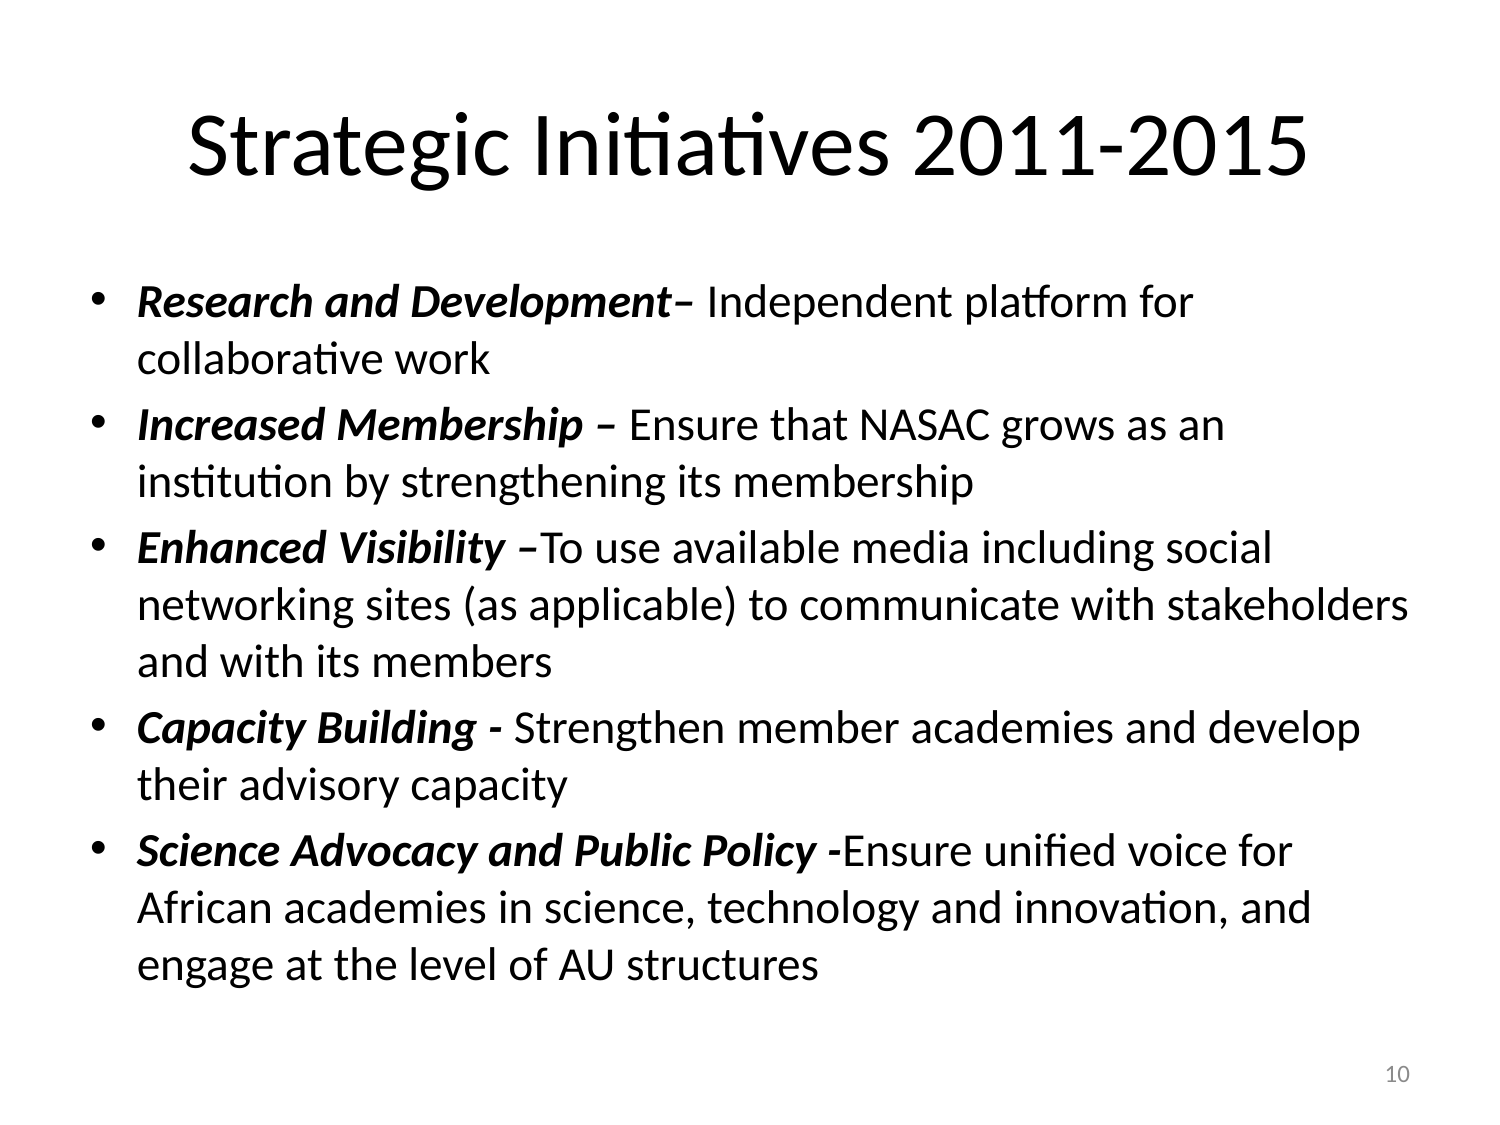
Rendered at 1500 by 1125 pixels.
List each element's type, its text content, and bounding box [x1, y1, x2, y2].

slide_number 10 [1074, 1042, 1425, 1103]
list Research and Development– Independent platform for collaborative work Increased Membership – Ensure that NASAC grows as an institution by strengthening its membership Enhanced Visibility –To use available media including social networking sites (as applicable) to communicate with stakeholders and with its members Capacity Building - Strengthen member academies and develop their advisory capacity Science Advocacy and Public Policy -Ensure unified voice for African academies in science, technology and innovation, and engage at the level of AU structures [75, 262, 1425, 1005]
title Strategic Initiatives 2011-2015 [75, 45, 1425, 233]
